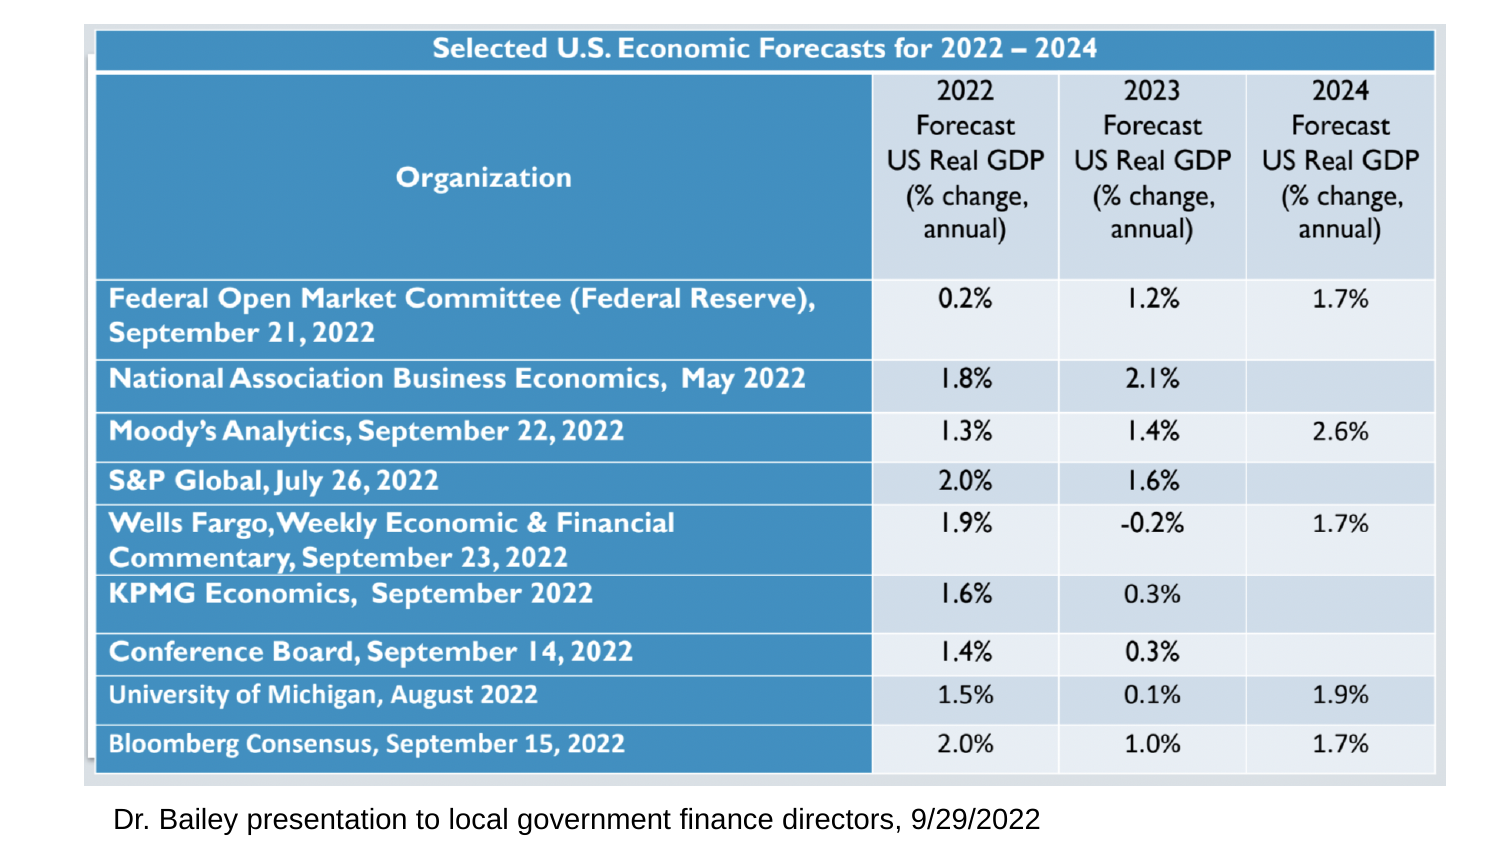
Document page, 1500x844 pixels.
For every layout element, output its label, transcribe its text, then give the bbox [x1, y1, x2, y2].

text_box Dr. Bailey presentation to local government finance directors, 9/29/2022 [98, 794, 1433, 844]
picture [84, 24, 1446, 786]
